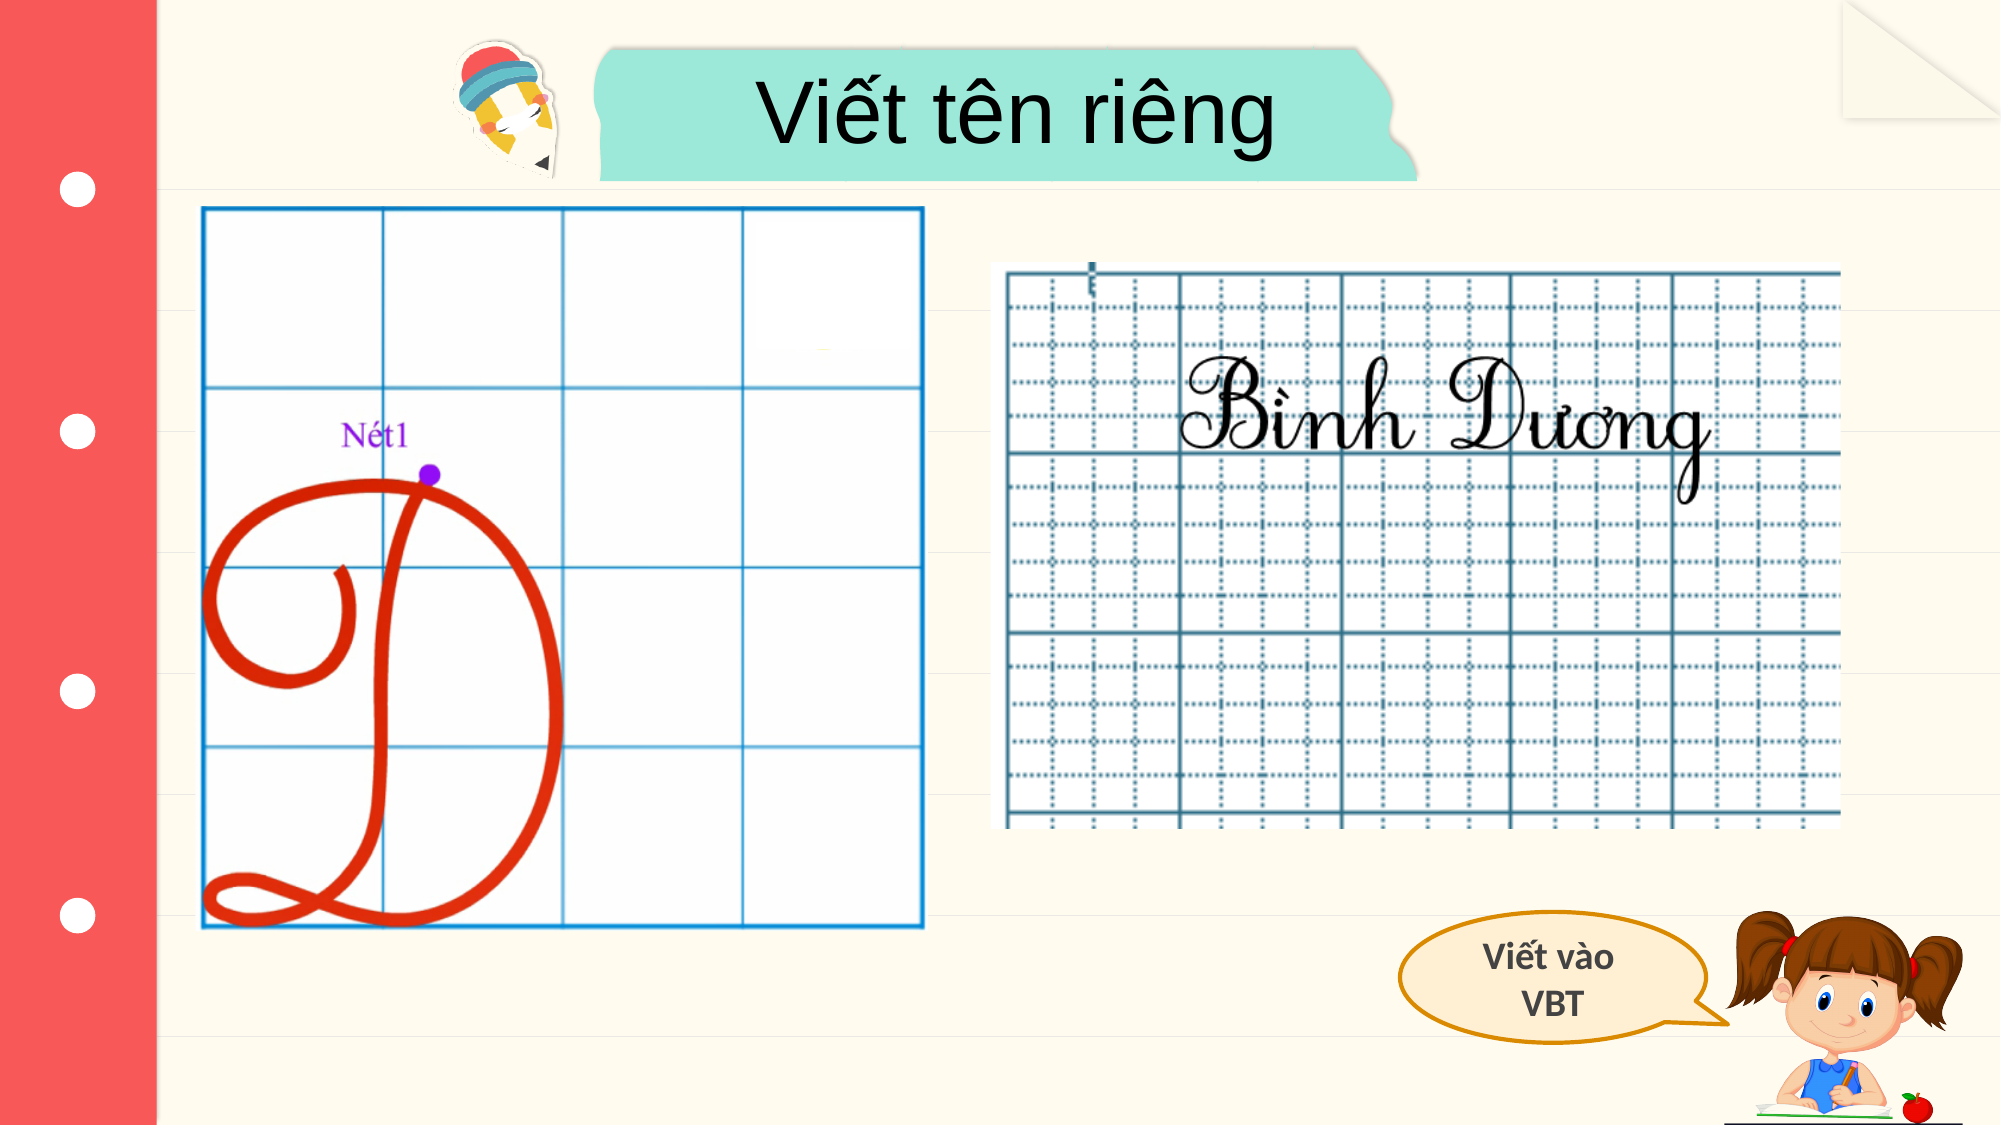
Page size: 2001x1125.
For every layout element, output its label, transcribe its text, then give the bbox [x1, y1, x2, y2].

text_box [1399, 911, 1963, 1125]
text_box Viết tên riêng [533, 35, 1502, 196]
picture [990, 262, 1904, 830]
picture [449, 34, 562, 181]
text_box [194, 205, 929, 932]
